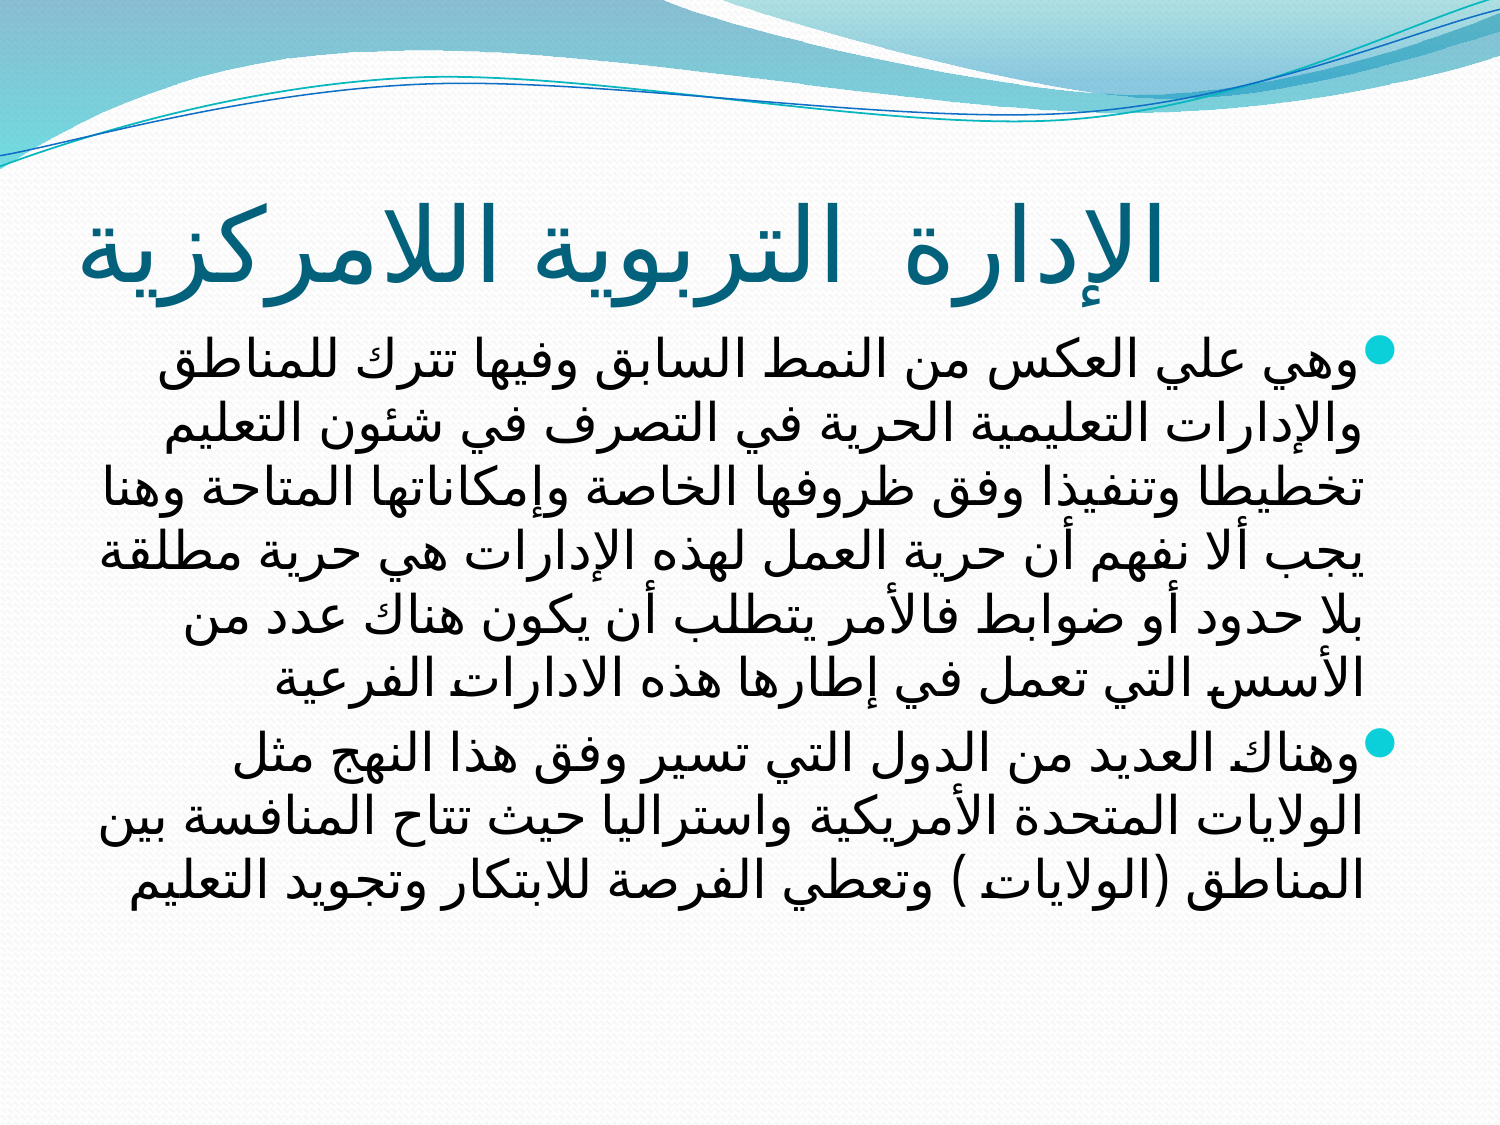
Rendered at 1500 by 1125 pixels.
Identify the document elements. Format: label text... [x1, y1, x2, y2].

list وهي علي العكس من النمط السابق وفيها تترك للمناطق والإدارات التعليمية الحرية في التصرف في شئون التعليم تخطيطا وتنفيذا وفق ظروفها الخاصة وإمكاناتها المتاحة وهنا يجب ألا نفهم أن حرية العمل لهذه الإدارات هي حرية مطلقة بلا حدود أو ضوابط فالأمر يتطلب أن يكون هناك عدد من الأسس التي تعمل في إطارها هذه الادارات الفرعية وهناك العديد من الدول التي تسير وفق هذا النهج مثل الولايات المتحدة الأمريكية واستراليا حيث تتاح المنافسة بين المناطق (الولايات ) وتعطي الفرصة للابتكار وتجويد التعليم [75, 317, 1425, 1038]
title الإدارة التربوية اللامركزية [75, 115, 1425, 303]
